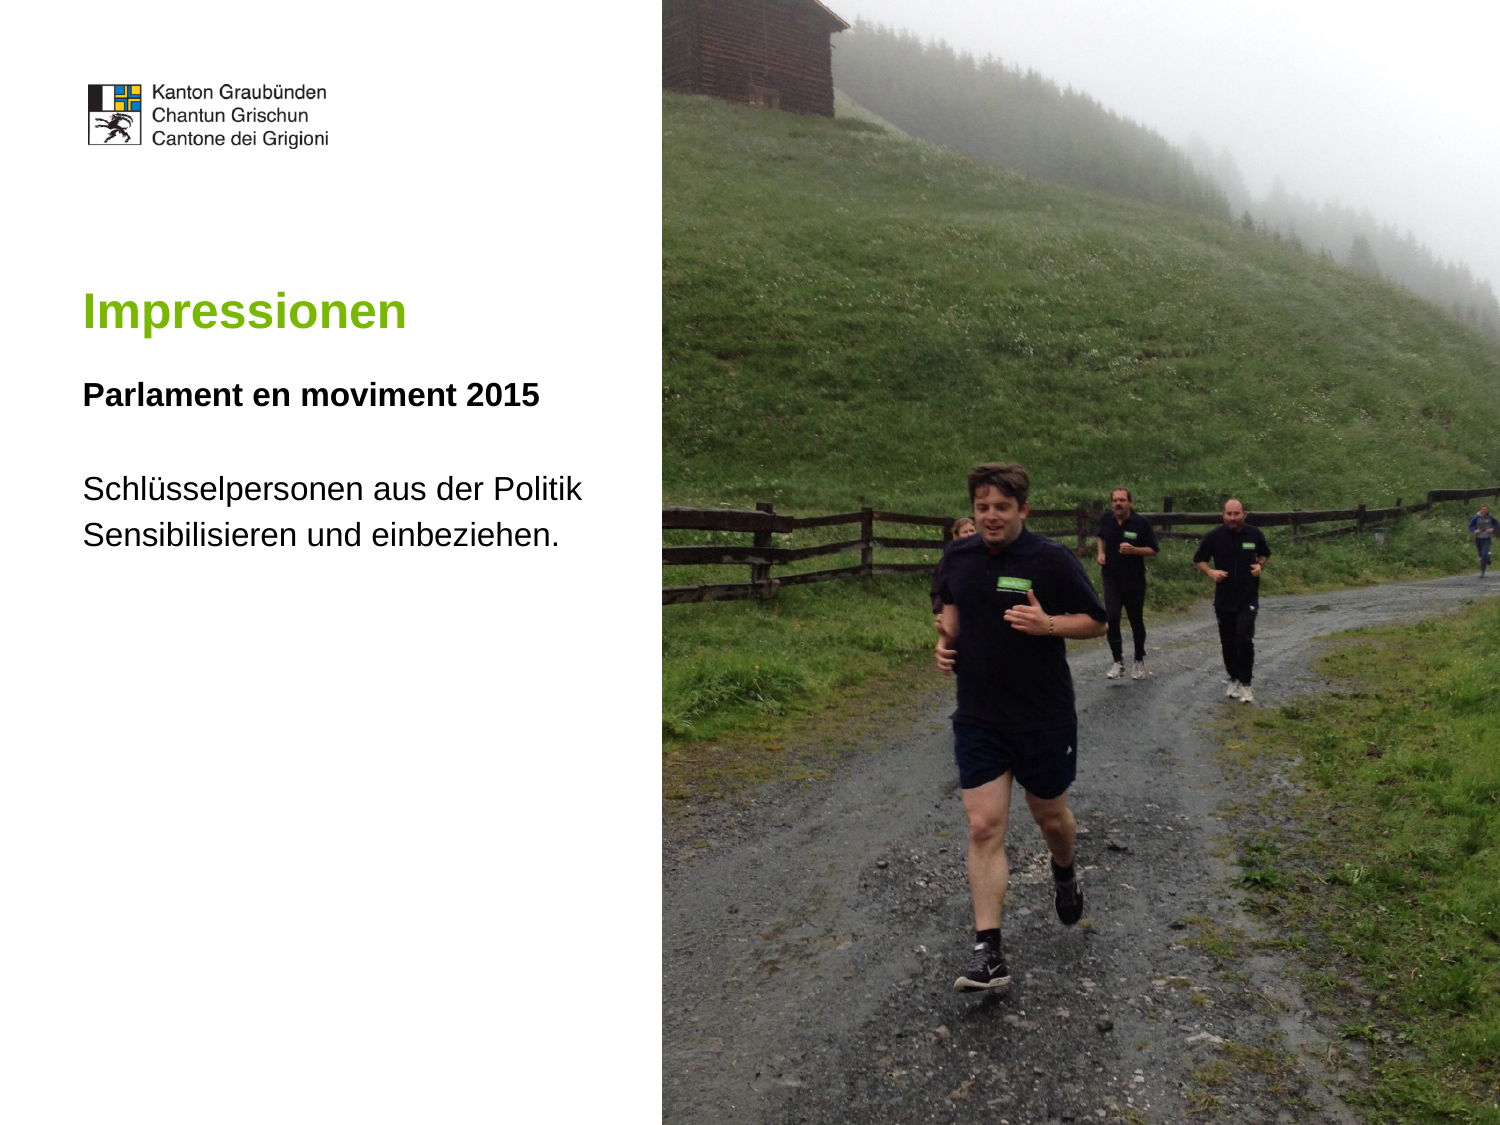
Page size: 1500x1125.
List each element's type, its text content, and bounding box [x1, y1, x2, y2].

picture [88, 84, 328, 149]
list Parlament en moviment 2015 Schlüsselpersonen aus der Politik Sensibilisieren und einbeziehen. [82, 373, 659, 988]
picture [661, 0, 1500, 1125]
title Impressionen [82, 278, 659, 350]
